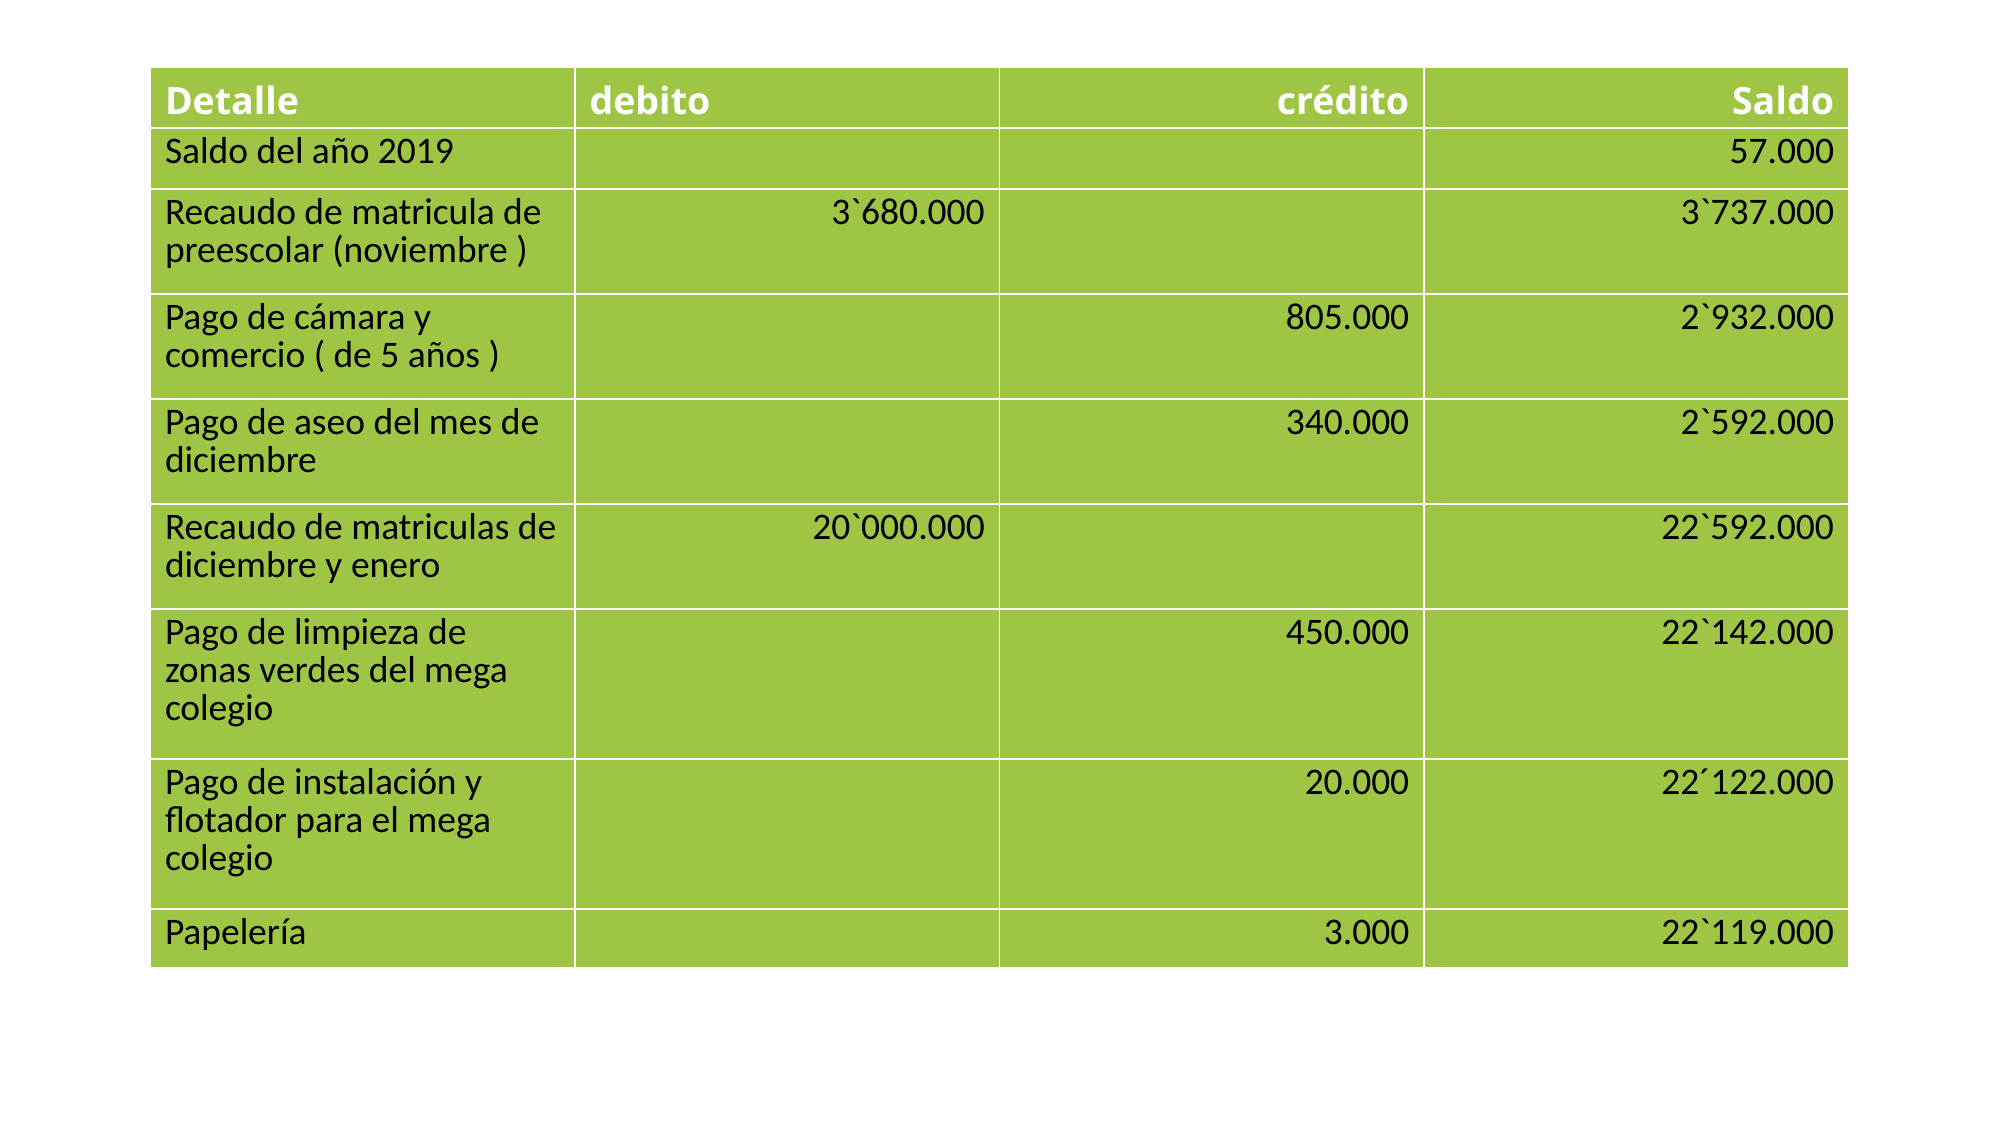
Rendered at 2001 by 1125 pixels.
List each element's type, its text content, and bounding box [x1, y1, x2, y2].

table_cell [1000, 129, 1423, 188]
table_cell 2`592.000 [1425, 400, 1848, 503]
table_cell 20.000 [1000, 760, 1423, 908]
table_cell 340.000 [1000, 400, 1423, 503]
table_cell 22`142.000 [1425, 610, 1848, 758]
table_cell Recaudo de matriculas de diciembre y enero [151, 505, 574, 608]
table_cell [576, 760, 999, 908]
table_cell Recaudo de matricula de preescolar (noviembre ) [151, 190, 574, 293]
table_cell [1000, 190, 1423, 293]
table_cell 805.000 [1000, 295, 1423, 398]
table_cell [576, 400, 999, 503]
table_cell Saldo del año 2019 [151, 129, 574, 188]
table_header debito [576, 68, 999, 127]
table_cell Pago de limpieza de zonas verdes del mega colegio [151, 610, 574, 758]
table_cell Pago de aseo del mes de diciembre [151, 400, 574, 503]
table_cell [576, 295, 999, 398]
table_cell Pago de instalación y flotador para el mega colegio [151, 760, 574, 908]
table_header Saldo [1425, 68, 1848, 127]
table_cell 57.000 [1425, 129, 1848, 188]
table_cell 3`680.000 [576, 190, 999, 293]
table_cell 22`119.000 [1425, 910, 1848, 967]
table_cell 3.000 [1000, 910, 1423, 967]
table_cell [1000, 505, 1423, 608]
table_cell 22´122.000 [1425, 760, 1848, 908]
table_cell [576, 129, 999, 188]
table_header Detalle [151, 68, 574, 127]
table_header crédito [1000, 68, 1423, 127]
table_cell 22`592.000 [1425, 505, 1848, 608]
table_cell Papelería [151, 910, 574, 967]
table_cell [576, 910, 999, 967]
table_cell [576, 610, 999, 758]
table_cell 450.000 [1000, 610, 1423, 758]
table_cell 20`000.000 [576, 505, 999, 608]
table_cell Pago de cámara y comercio ( de 5 años ) [151, 295, 574, 398]
table_cell 3`737.000 [1425, 190, 1848, 293]
table_cell 2`932.000 [1425, 295, 1848, 398]
